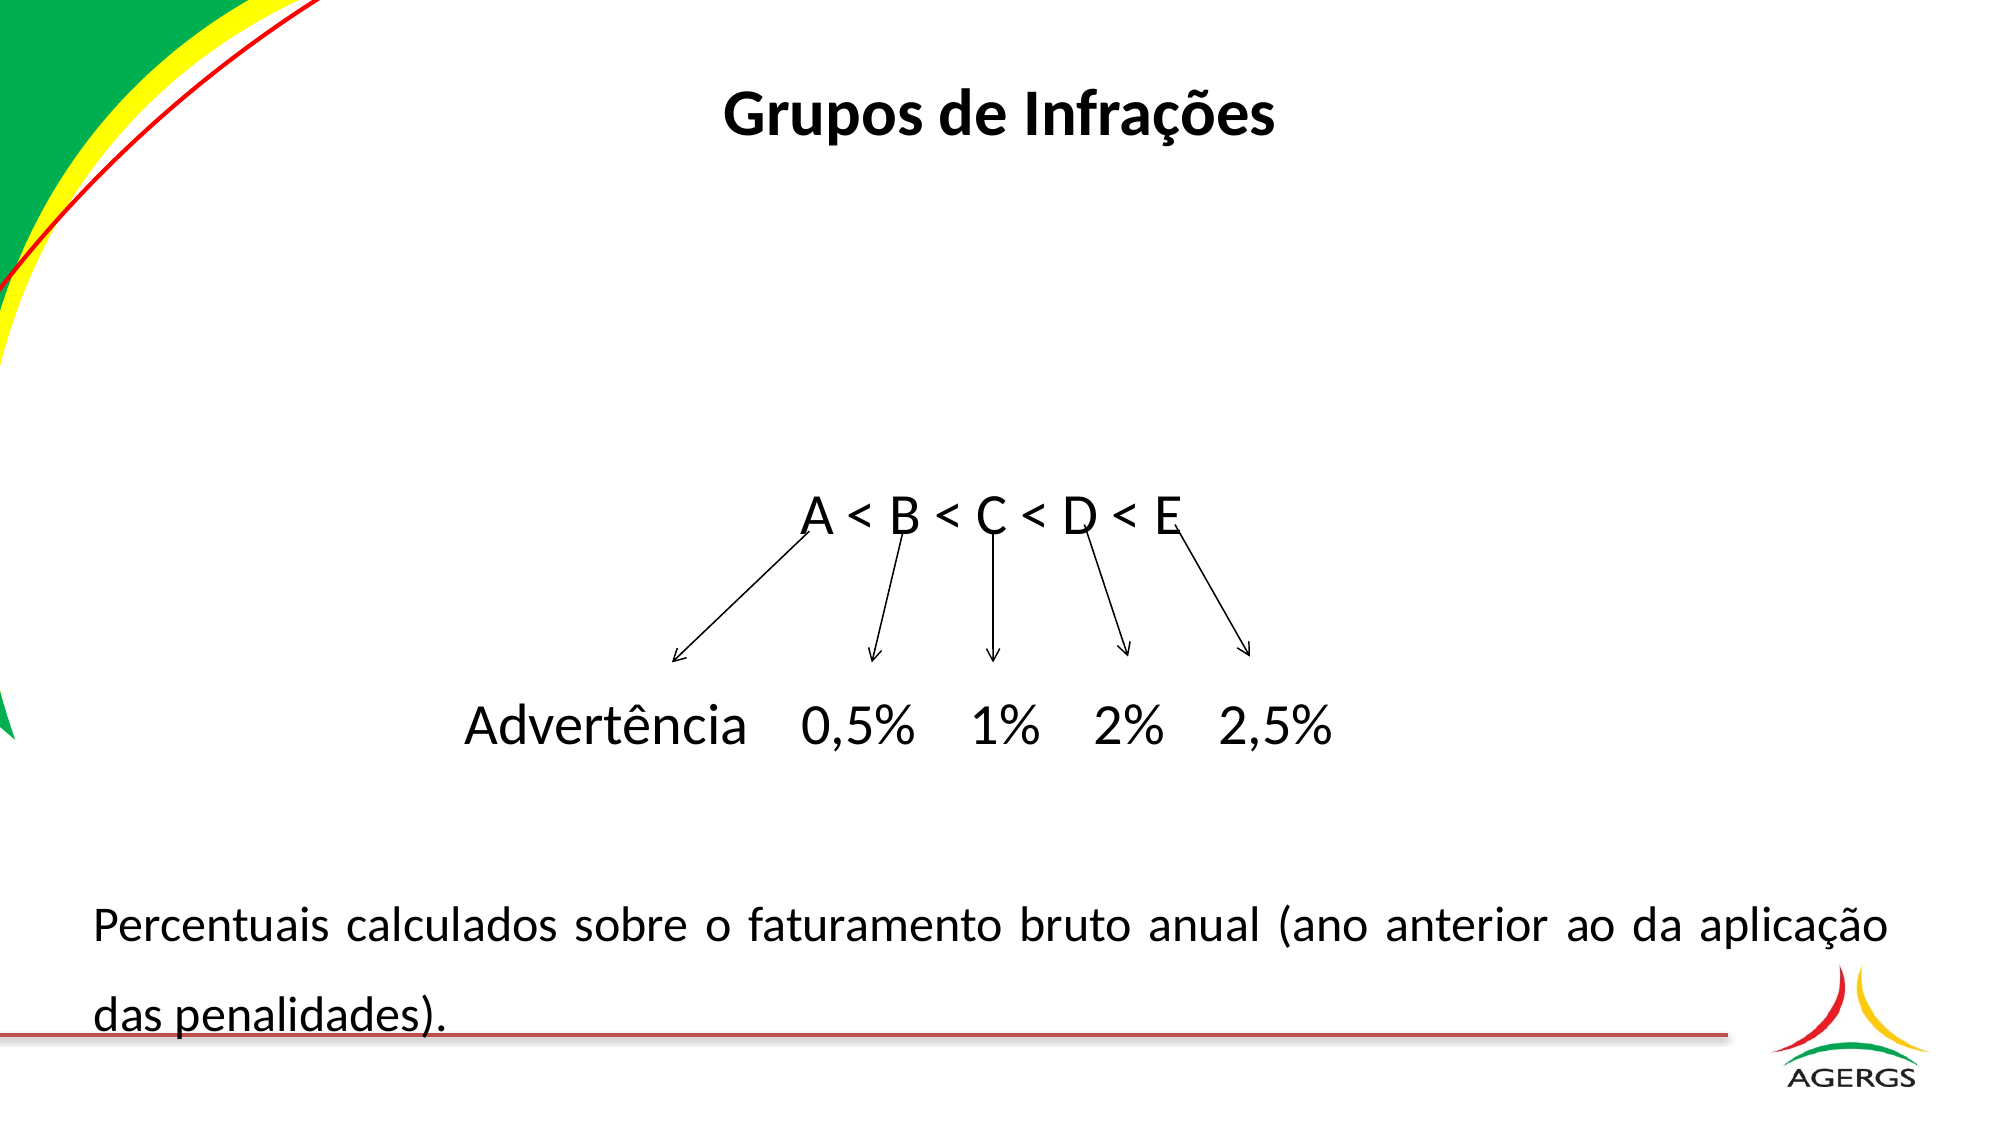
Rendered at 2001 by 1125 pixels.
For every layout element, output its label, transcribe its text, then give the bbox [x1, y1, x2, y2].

title Grupos de Infrações [181, 45, 1819, 133]
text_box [1084, 524, 1129, 657]
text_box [871, 530, 904, 663]
text_box A < B < C < D < E Advertência 0,5% 1% 2% 2,5% Percentuais calculados sobre o faturamento bruto anual (ano anterior ao da aplicação das penalidades). [64, 133, 1904, 1049]
picture [1771, 964, 1930, 1087]
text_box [1174, 524, 1251, 657]
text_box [671, 530, 810, 663]
